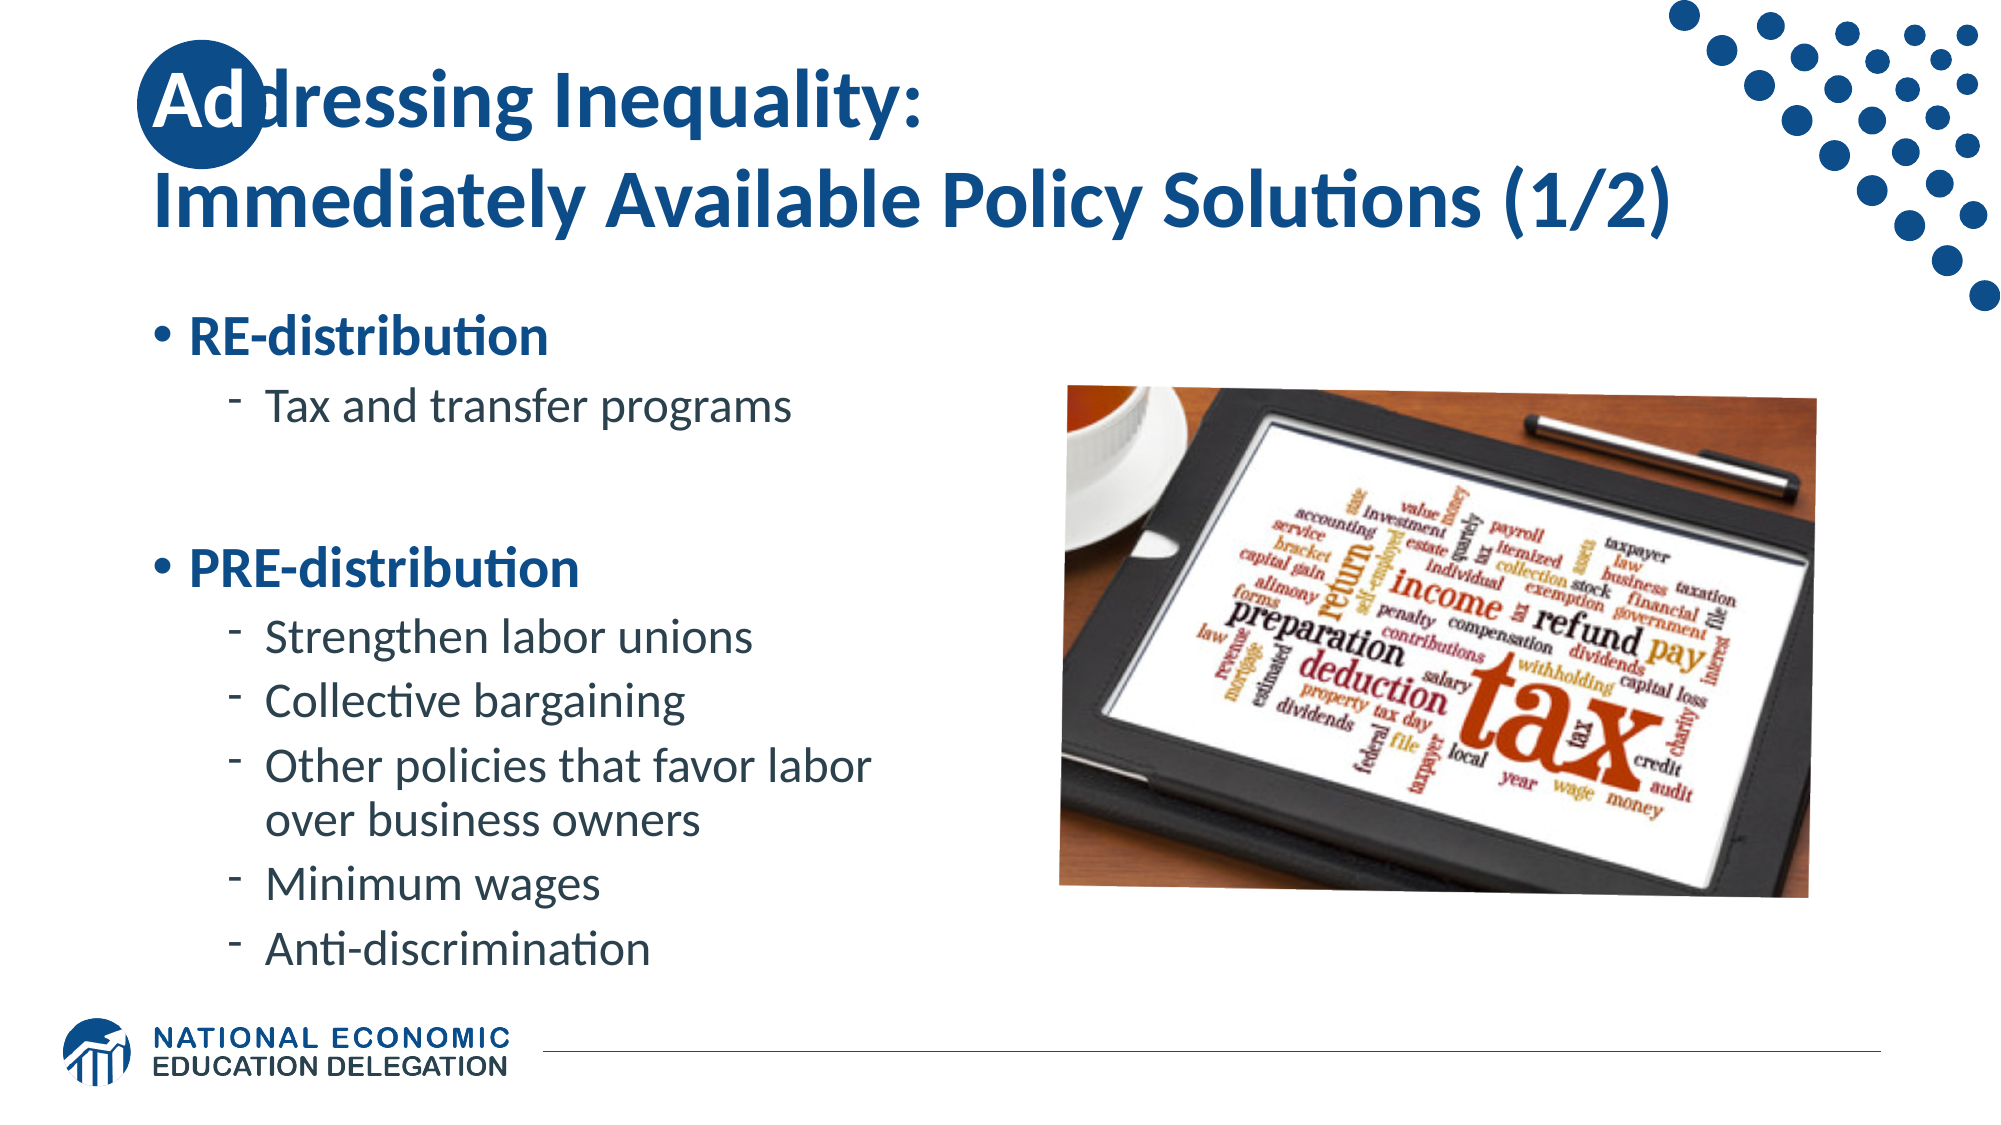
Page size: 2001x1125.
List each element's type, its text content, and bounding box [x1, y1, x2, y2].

list RE-distribution Tax and transfer programs PRE-distribution Strengthen labor unions Collective bargaining Other policies that favor labor over business owners Minimum wages Anti-discrimination [137, 283, 988, 998]
picture [55, 1013, 520, 1091]
picture [1060, 386, 1816, 897]
title Addressing Inequality: Immediately Available Policy Solutions (1/2) [137, 35, 1863, 253]
